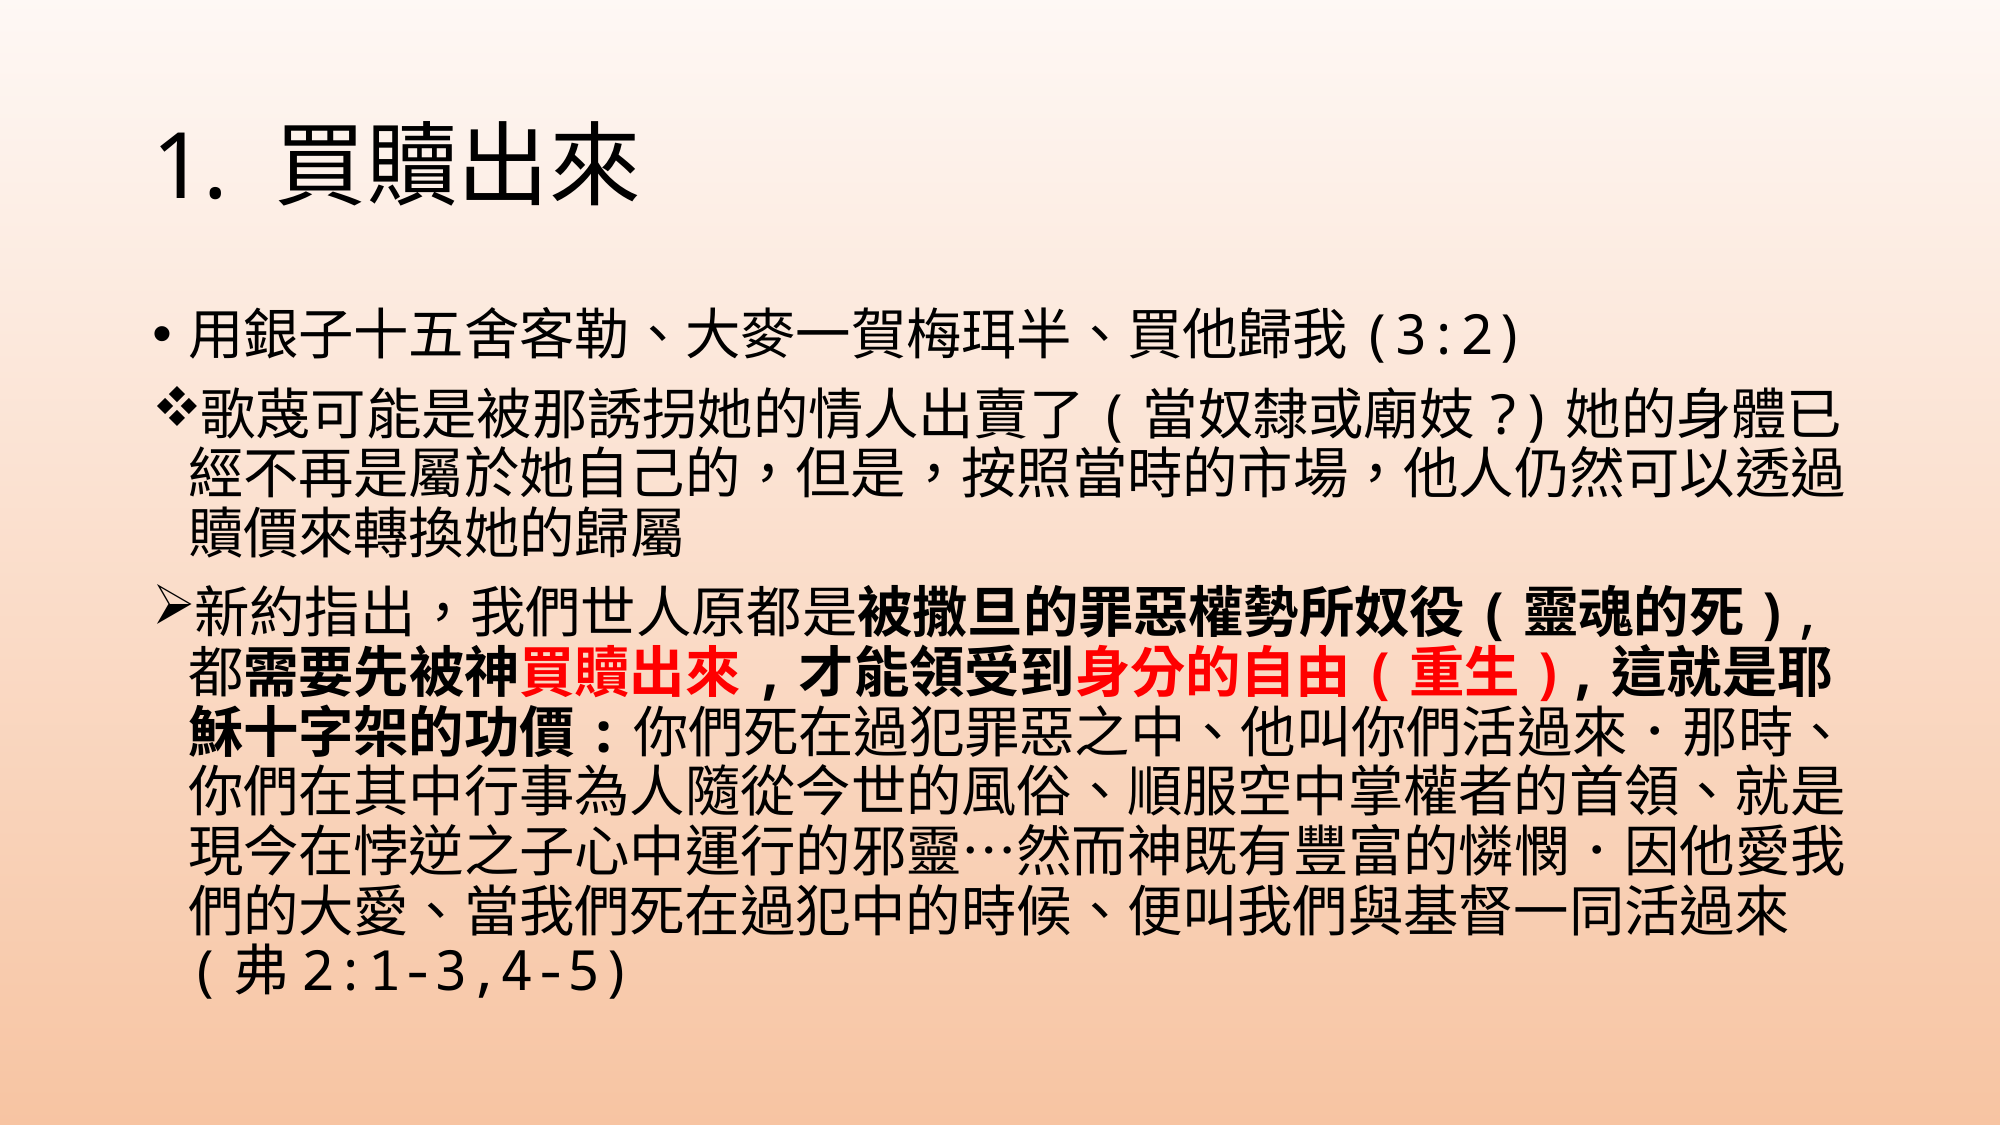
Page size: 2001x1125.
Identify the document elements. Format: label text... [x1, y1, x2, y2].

list 用銀子十五舍客勒、大麥一賀梅珥半、買他歸我(3:2) 歌蔑可能是被那誘拐她的情人出賣了(當奴隸或廟妓?)她的身體已經不再是屬於她自己的，但是，按照當時的市場，他人仍然可以透過贖價來轉換她的歸屬 新約指出，我們世人原都是被撒旦的罪惡權勢所奴役(靈魂的死),都需要先被神買贖出來,才能領受到身分的自由(重生),這就是耶穌十字架的功價:你們死在過犯罪惡之中、他叫你們活過來．那時、你們在其中行事為人隨從今世的風俗、順服空中掌權者的首領、就是現今在悖逆之子心中運行的邪靈…然而神既有豐富的憐憫．因他愛我們的大愛、當我們死在過犯中的時候、便叫我們與基督一同活過來(弗2:1-3,4-5) [137, 299, 1863, 1014]
title 買贖出來 [137, 59, 1863, 278]
